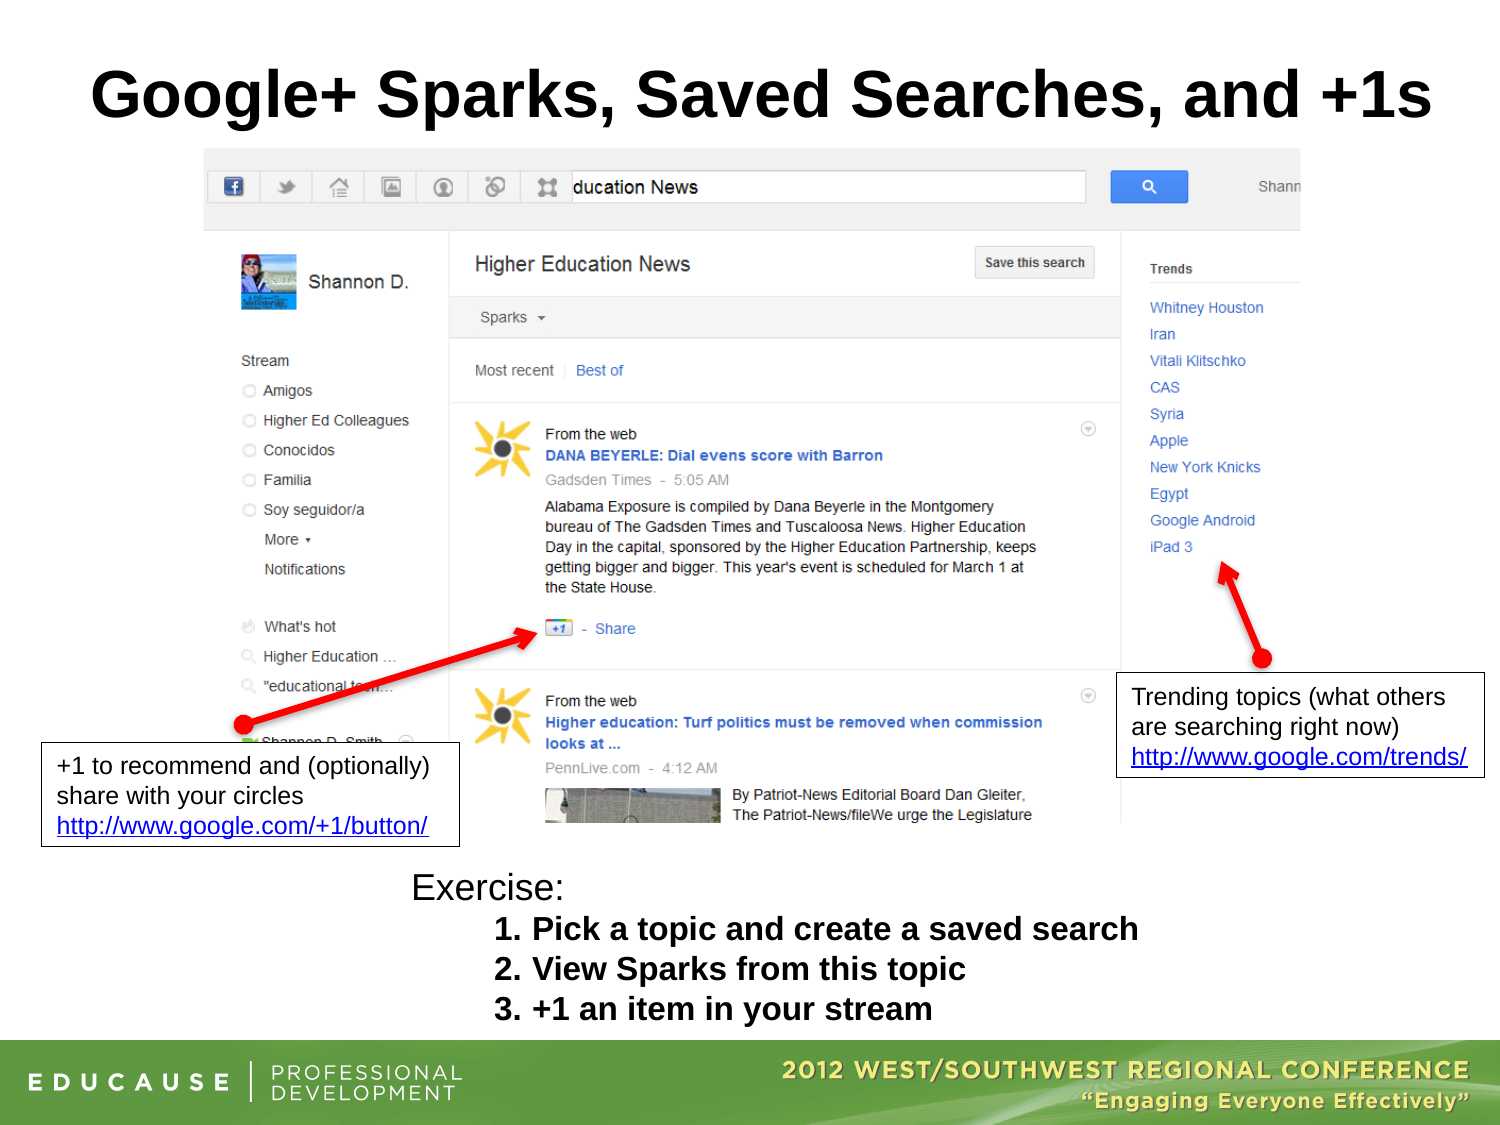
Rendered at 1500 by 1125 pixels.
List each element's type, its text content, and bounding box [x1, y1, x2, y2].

title Google+ Sparks, Saved Searches, and +1s [75, 0, 1450, 186]
text_box Trending topics (what others are searching right now) http://www.google.com/trends/ [1305, 672, 1485, 778]
text_box +1 to recommend and (optionally) share with your circles http://www.google.com/+1/button/ [41, 742, 460, 847]
text_box Exercise: Pick a topic and create a saved search View Sparks from this topic +1 an item in your stream [348, 855, 1156, 1035]
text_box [1221, 560, 1263, 659]
picture [0, 1040, 1500, 1125]
picture [203, 147, 1301, 823]
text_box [243, 632, 538, 725]
